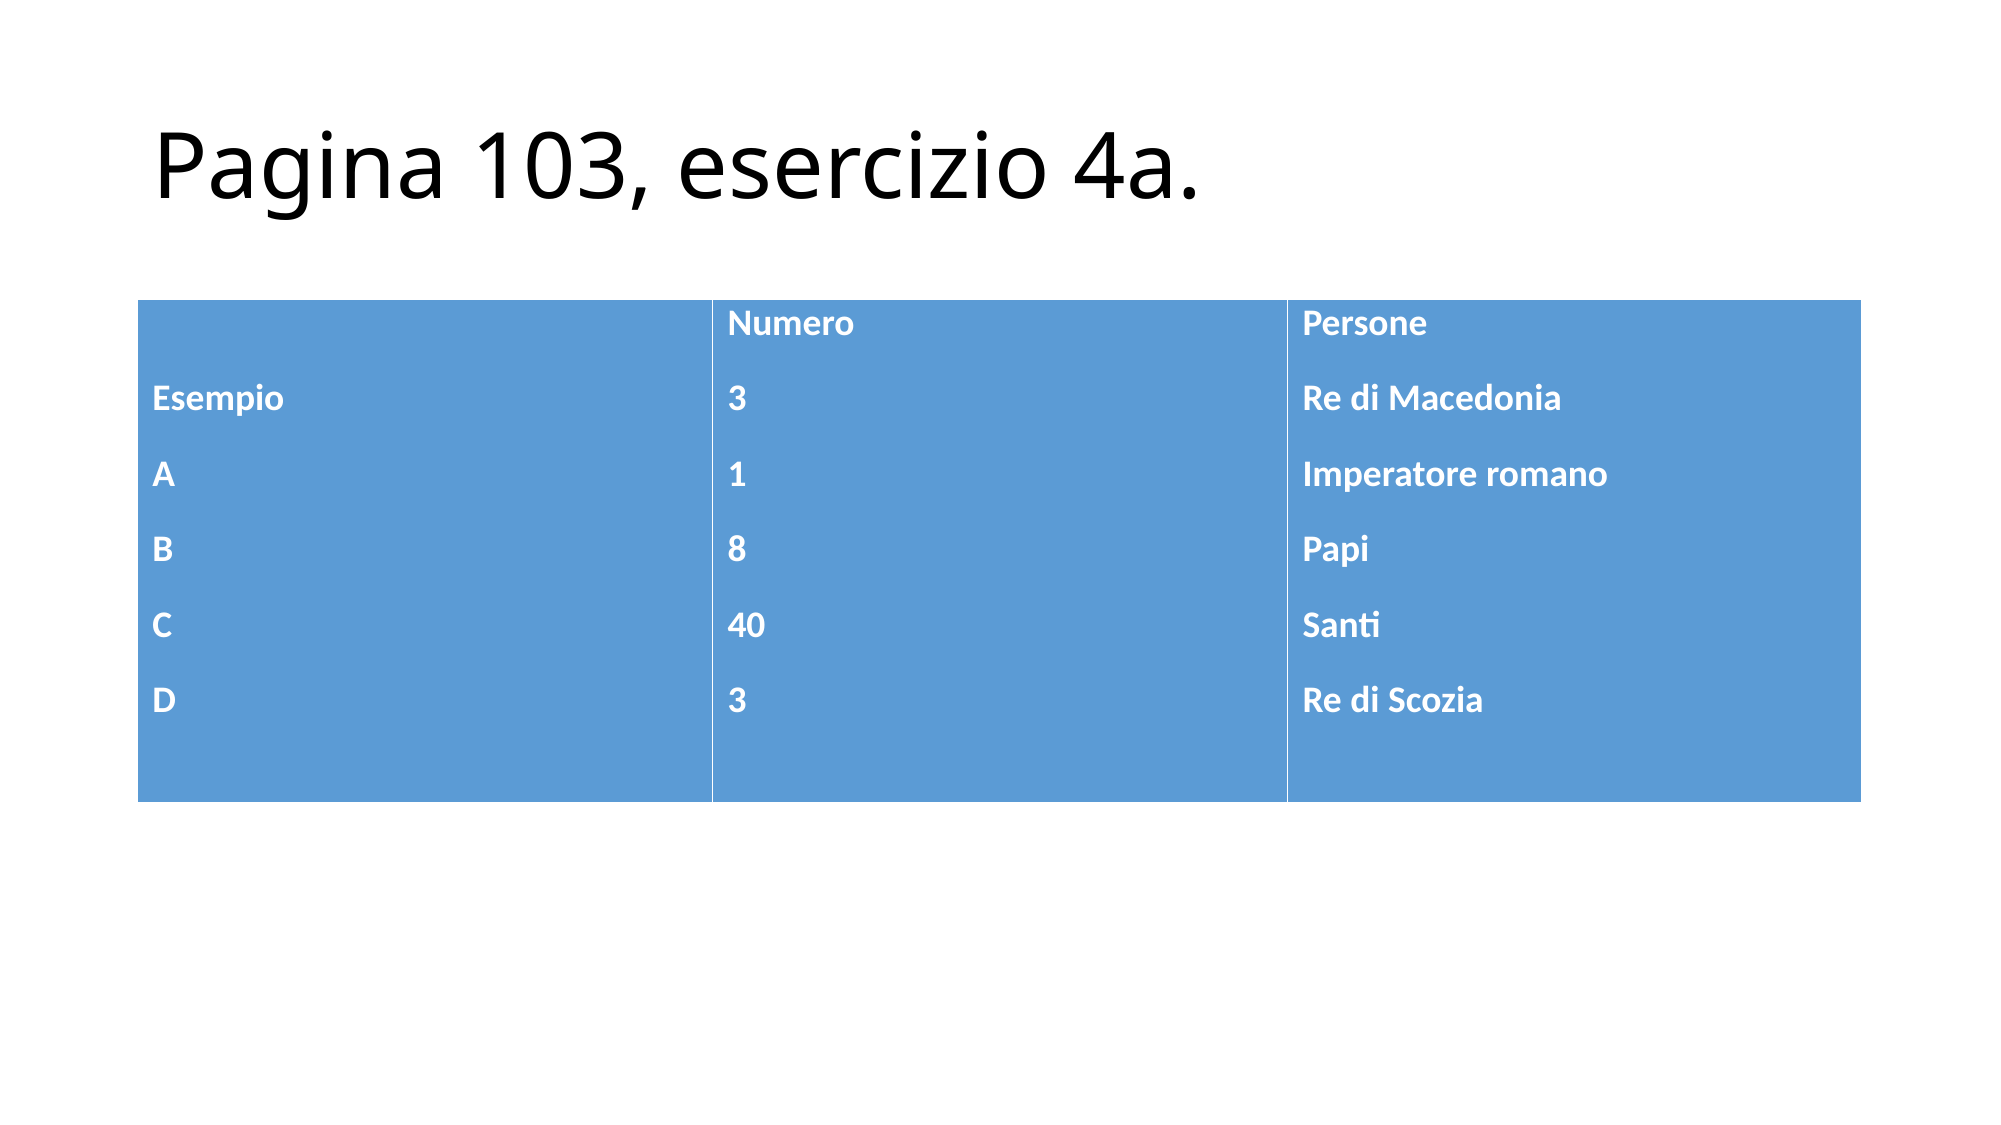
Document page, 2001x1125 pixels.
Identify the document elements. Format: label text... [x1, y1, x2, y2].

table_header Numero 3 1 8 40 3 [713, 300, 1287, 802]
table_header Esempio A B C D [138, 300, 712, 802]
title Pagina 103, esercizio 4a. [137, 59, 1863, 278]
table_header Persone Re di Macedonia Imperatore romano Papi Santi Re di Scozia [1288, 300, 1861, 802]
